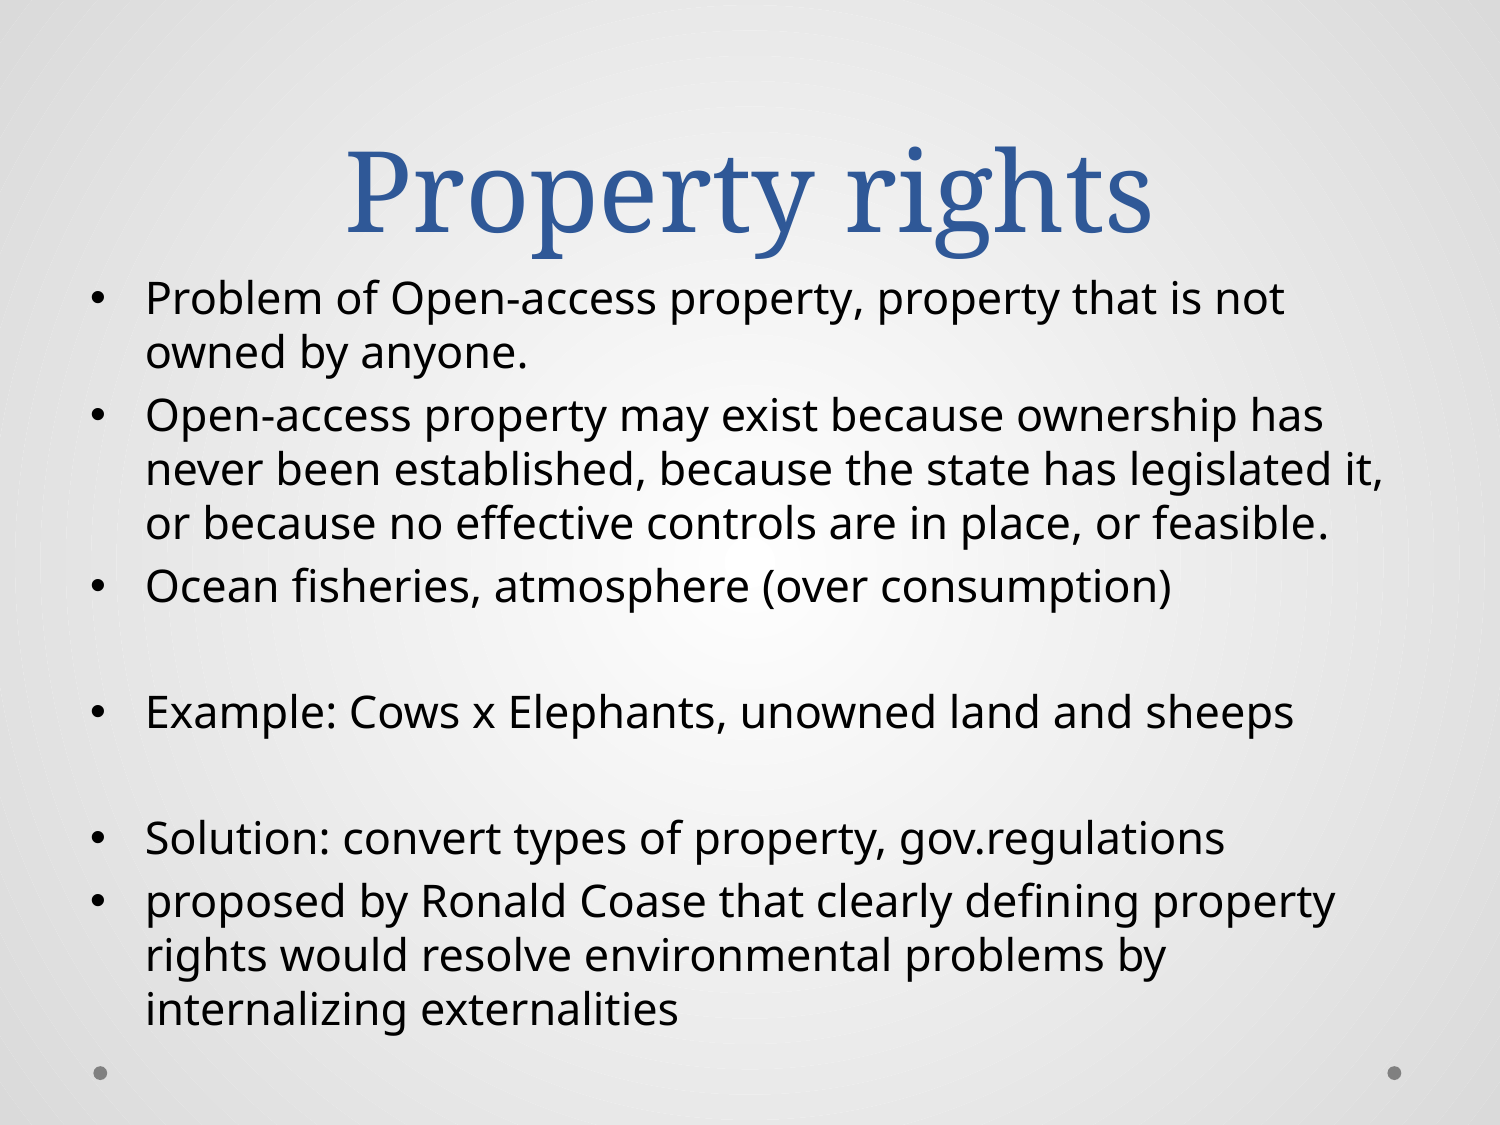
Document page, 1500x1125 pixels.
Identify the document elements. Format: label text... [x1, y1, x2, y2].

title Property rights [75, 0, 1425, 262]
list Problem of Open-access property, property that is not owned by anyone. Open-access property may exist because ownership has never been established, because the state has legislated it, or because no effective controls are in place, or feasible. Ocean fisheries, atmosphere (over consumption) Example: Cows x Elephants, unowned land and sheeps Solution: convert types of property, gov.regulations proposed by Ronald Coase that clearly defining property rights would resolve environmental problems by internalizing externalities [75, 262, 1425, 1059]
